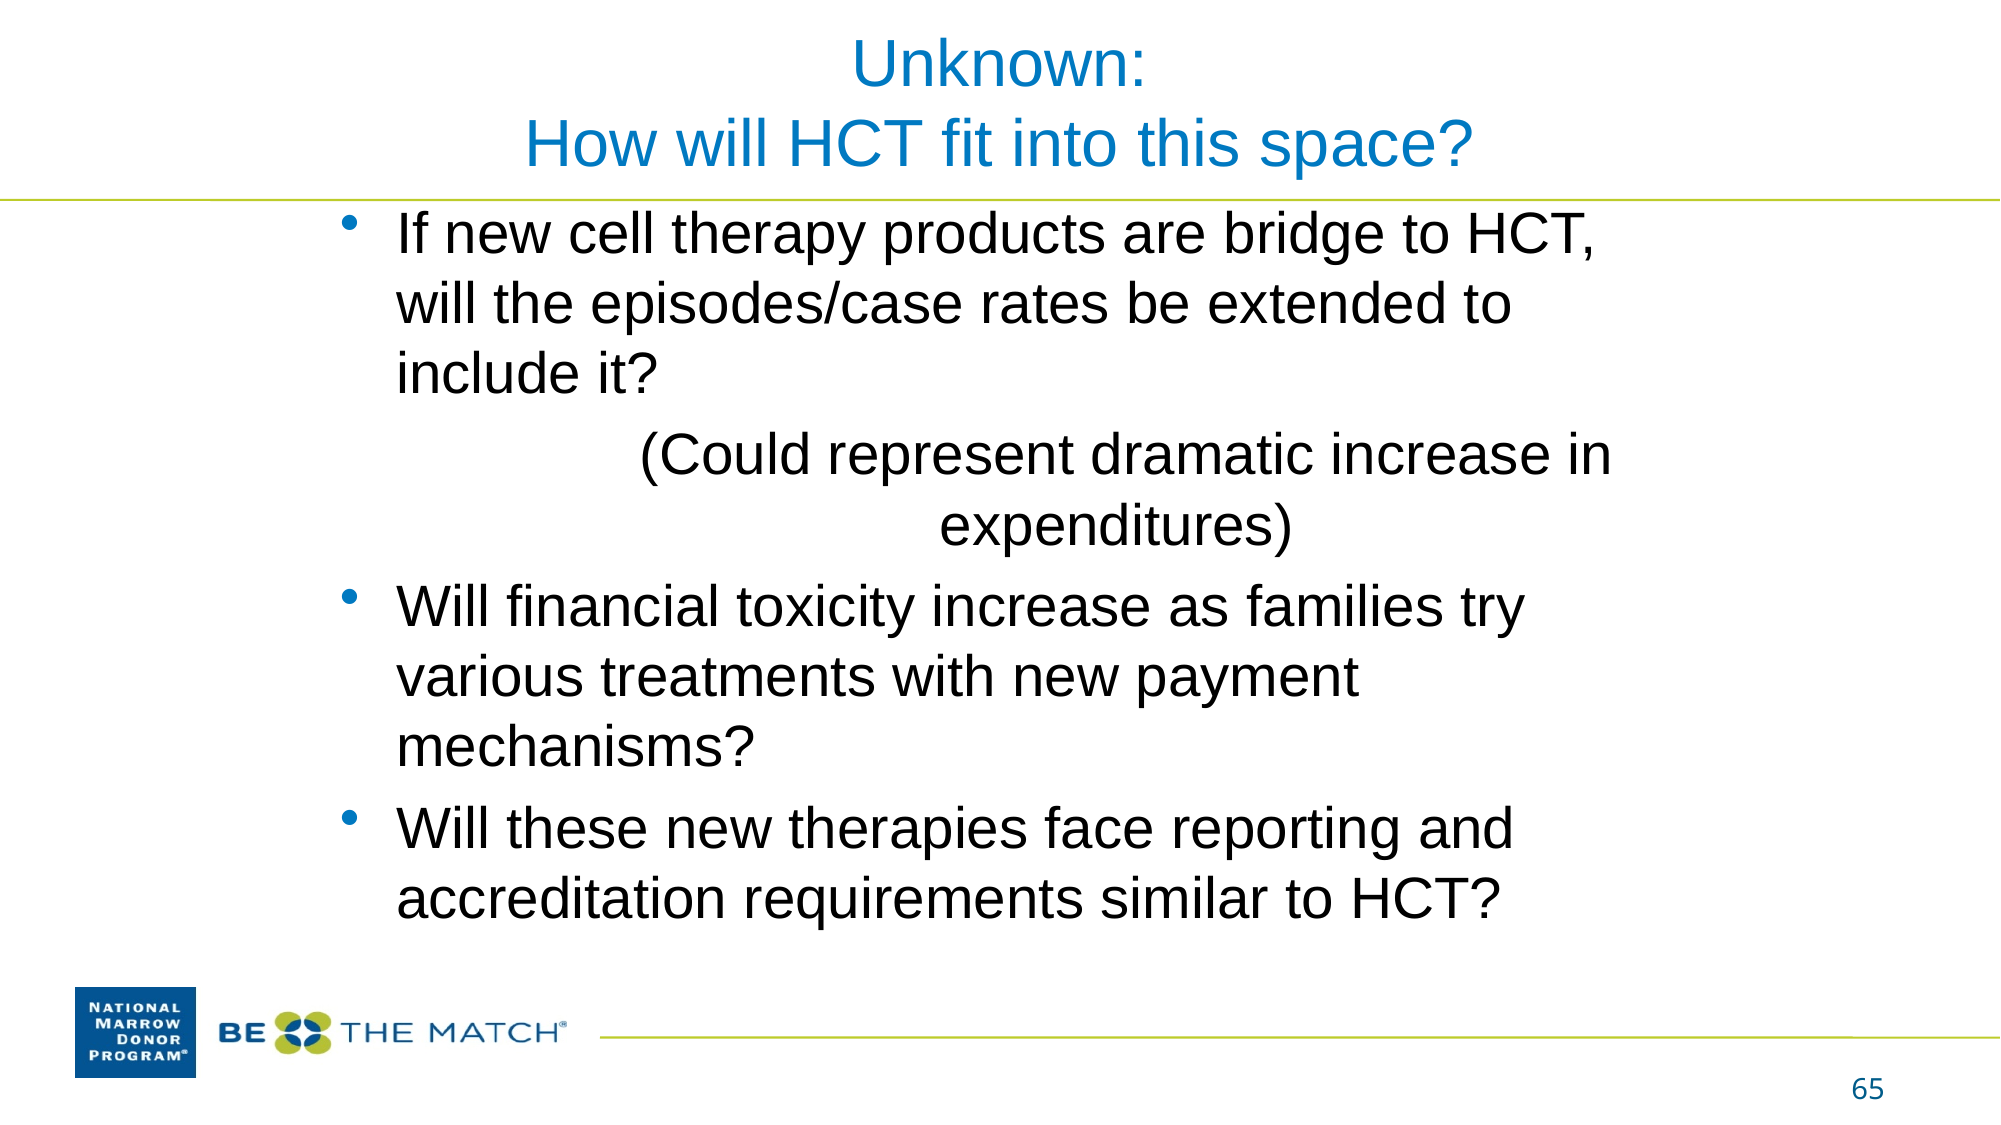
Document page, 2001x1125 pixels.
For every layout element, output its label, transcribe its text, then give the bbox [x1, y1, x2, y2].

picture [75, 987, 567, 1078]
list If new cell therapy products are bridge to HCT, will the episodes/case rates be extended to include it? (Could represent dramatic increase in expenditures) Will financial toxicity increase as families try various treatments with new payment mechanisms? Will these new therapies face reporting and accreditation requirements similar to HCT? [324, 187, 1675, 831]
slide_number 65 [1699, 1062, 1901, 1125]
title Unknown: How will HCT fit into this space? [324, 0, 1675, 187]
